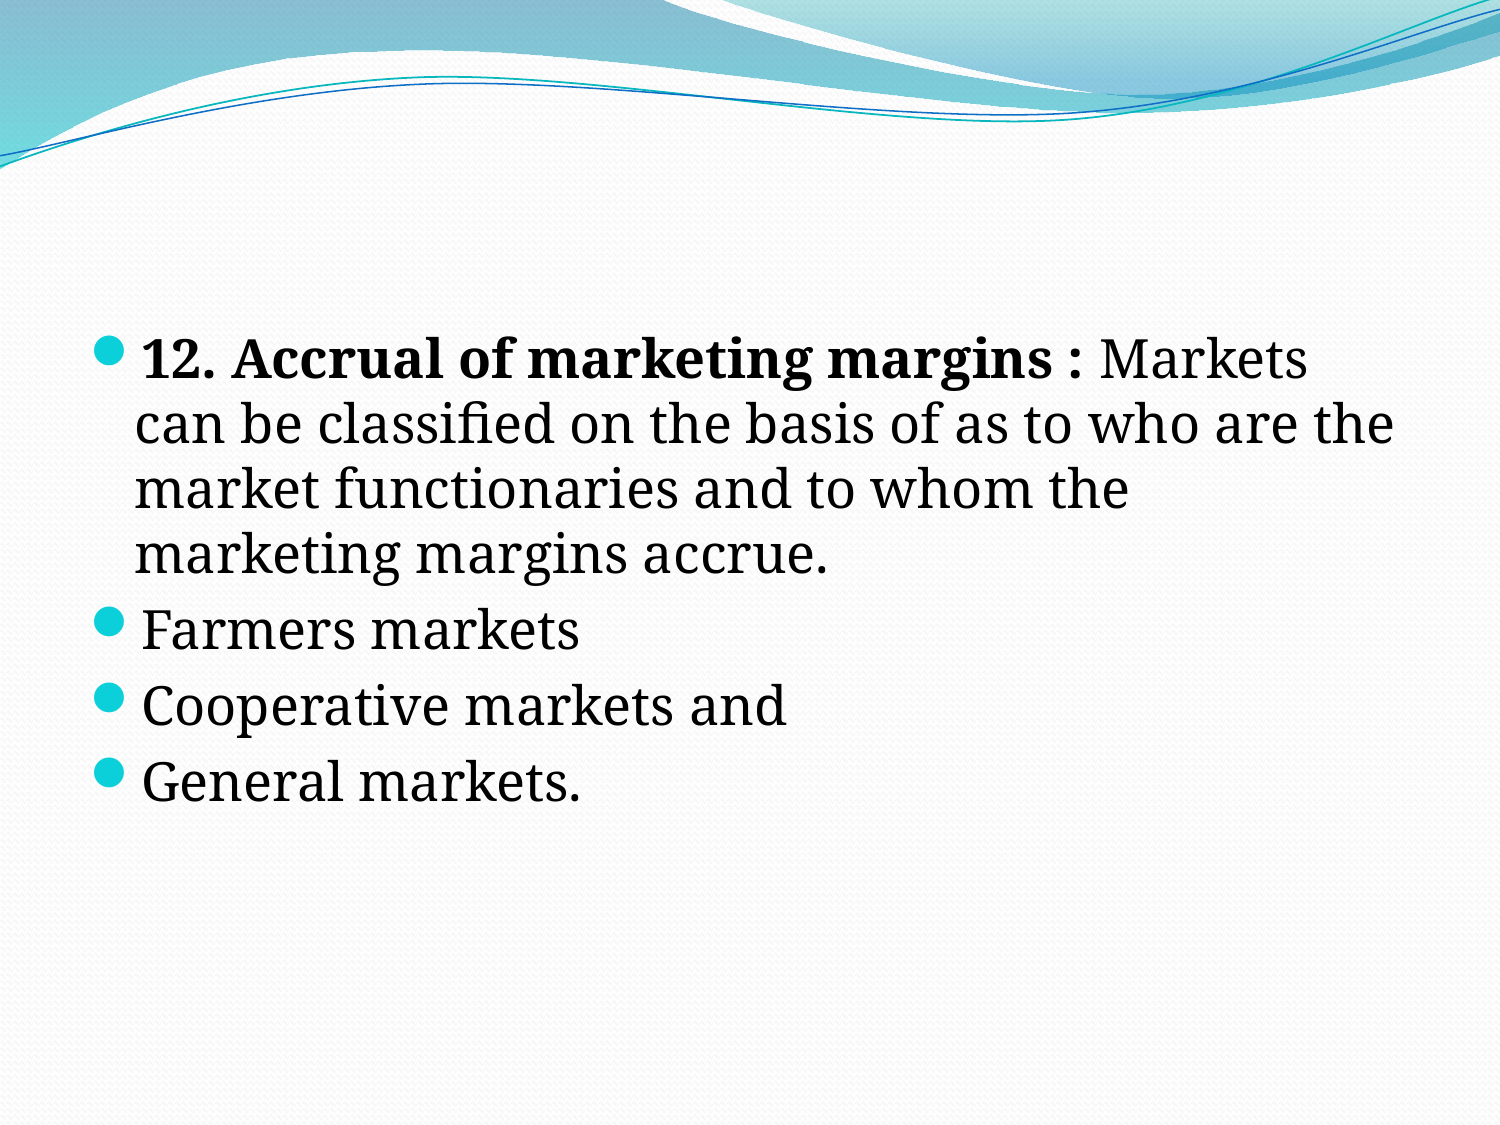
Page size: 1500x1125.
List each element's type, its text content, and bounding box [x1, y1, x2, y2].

list 12. Accrual of marketing margins : Markets can be classified on the basis of as to who are the market functionaries and to whom the marketing margins accrue. Farmers markets Cooperative markets and General markets. [75, 317, 1425, 1038]
